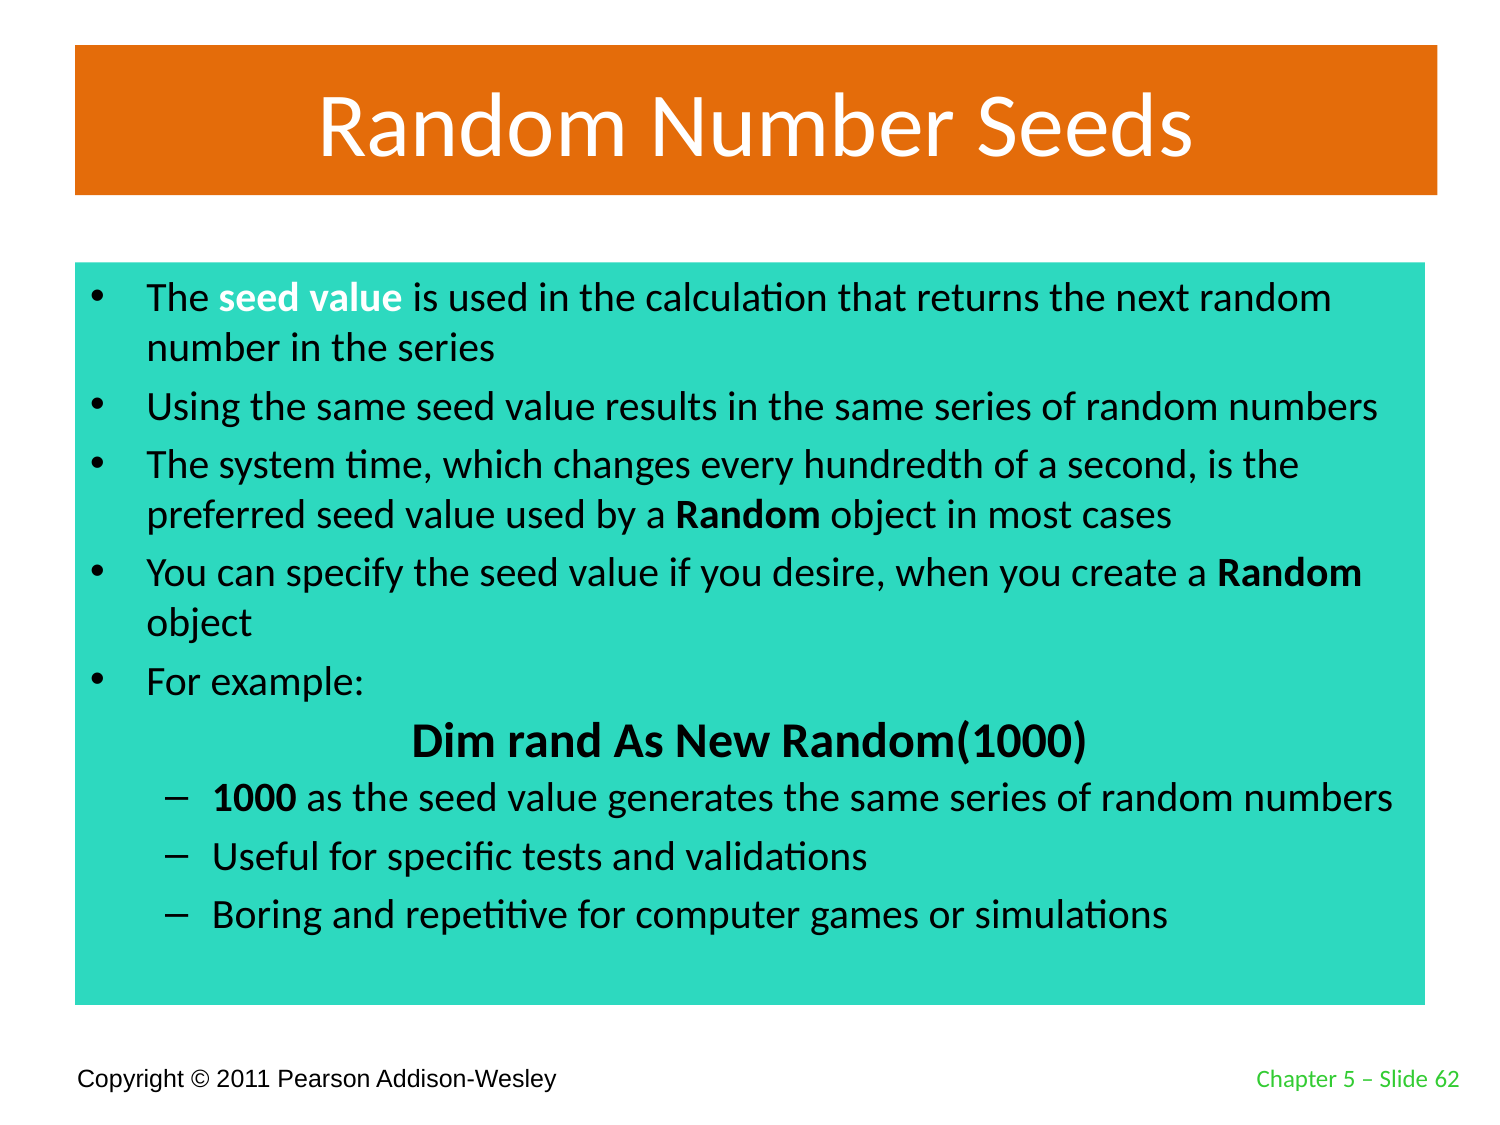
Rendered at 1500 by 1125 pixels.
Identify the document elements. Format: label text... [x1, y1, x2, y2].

list The seed value is used in the calculation that returns the next random number in the series Using the same seed value results in the same series of random numbers The system time, which changes every hundredth of a second, is the preferred seed value used by a Random object in most cases You can specify the seed value if you desire, when you create a Random object For example: 1000 as the seed value generates the same series of random numbers Useful for specific tests and validations Boring and repetitive for computer games or simulations [75, 262, 1425, 1005]
title Random Number Seeds [75, 45, 1438, 196]
text_box Dim rand As New Random(1000) [396, 699, 1103, 775]
slide_number Chapter 5 – Slide 62 [1162, 1024, 1476, 1101]
